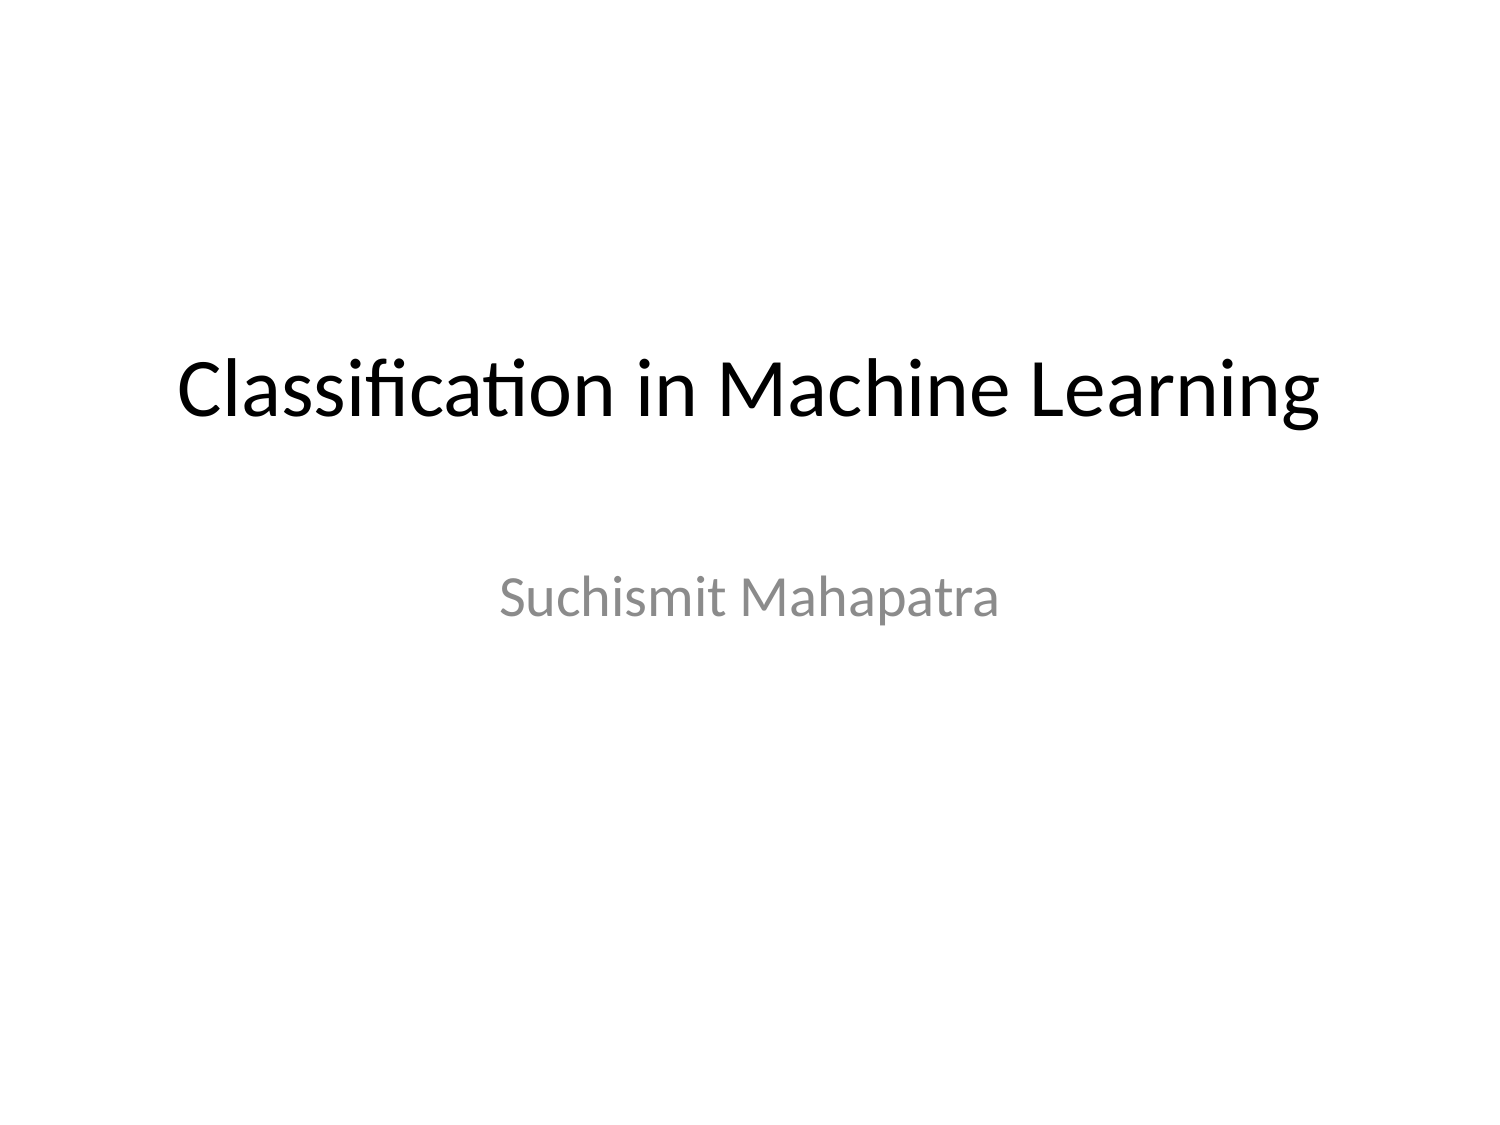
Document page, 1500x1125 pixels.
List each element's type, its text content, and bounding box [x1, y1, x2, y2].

title Classification in Machine Learning [112, 262, 1388, 504]
subtitle Suchismit Mahapatra [225, 550, 1275, 838]
